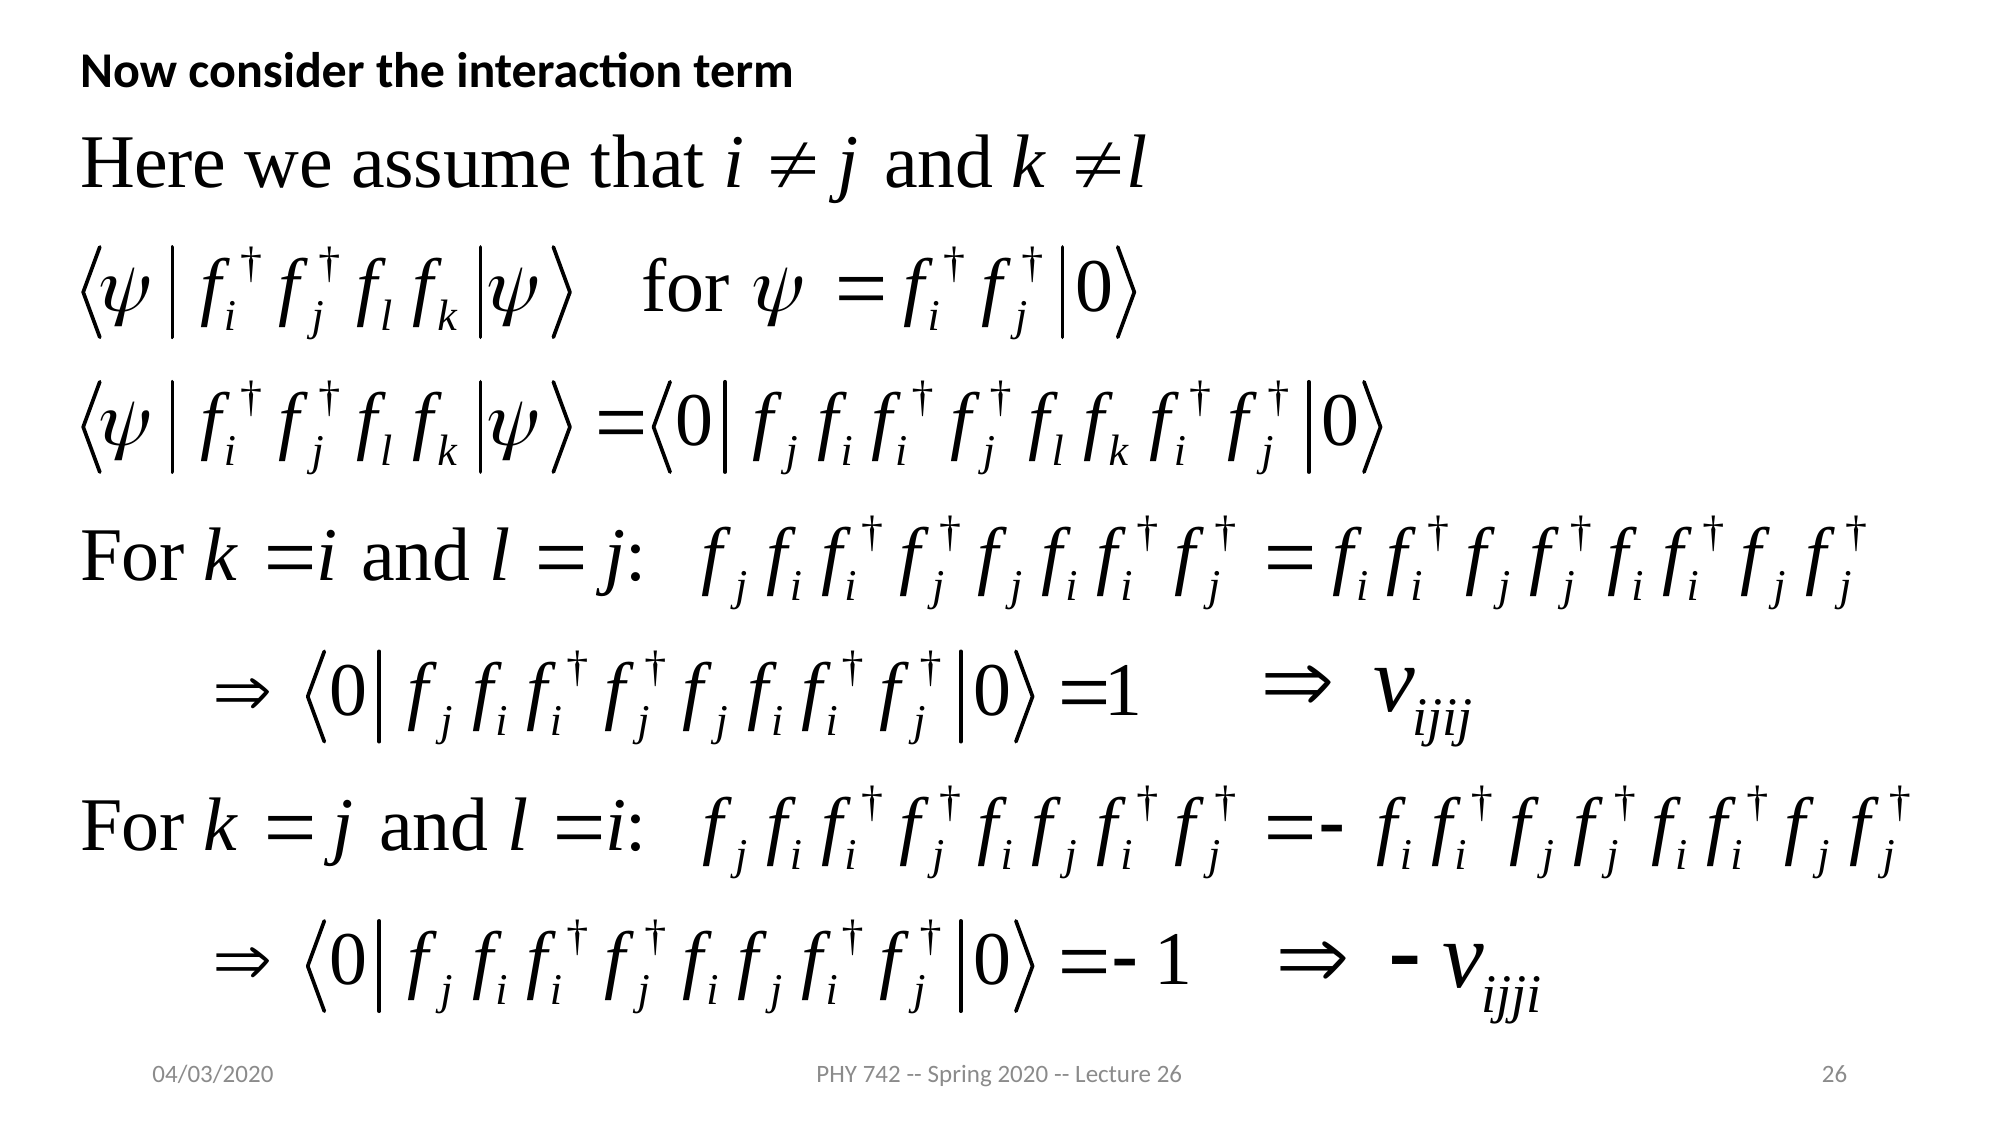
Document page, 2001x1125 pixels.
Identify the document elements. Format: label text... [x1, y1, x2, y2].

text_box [72, 125, 1928, 1023]
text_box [1263, 893, 1562, 1043]
footer PHY 742 -- Spring 2020 -- Lecture 26 [662, 1042, 1338, 1103]
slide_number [137, 1042, 588, 1103]
slide_number 26 [1412, 1042, 1863, 1103]
text_box Now consider the interaction term [65, 29, 1863, 105]
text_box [1248, 617, 1492, 767]
